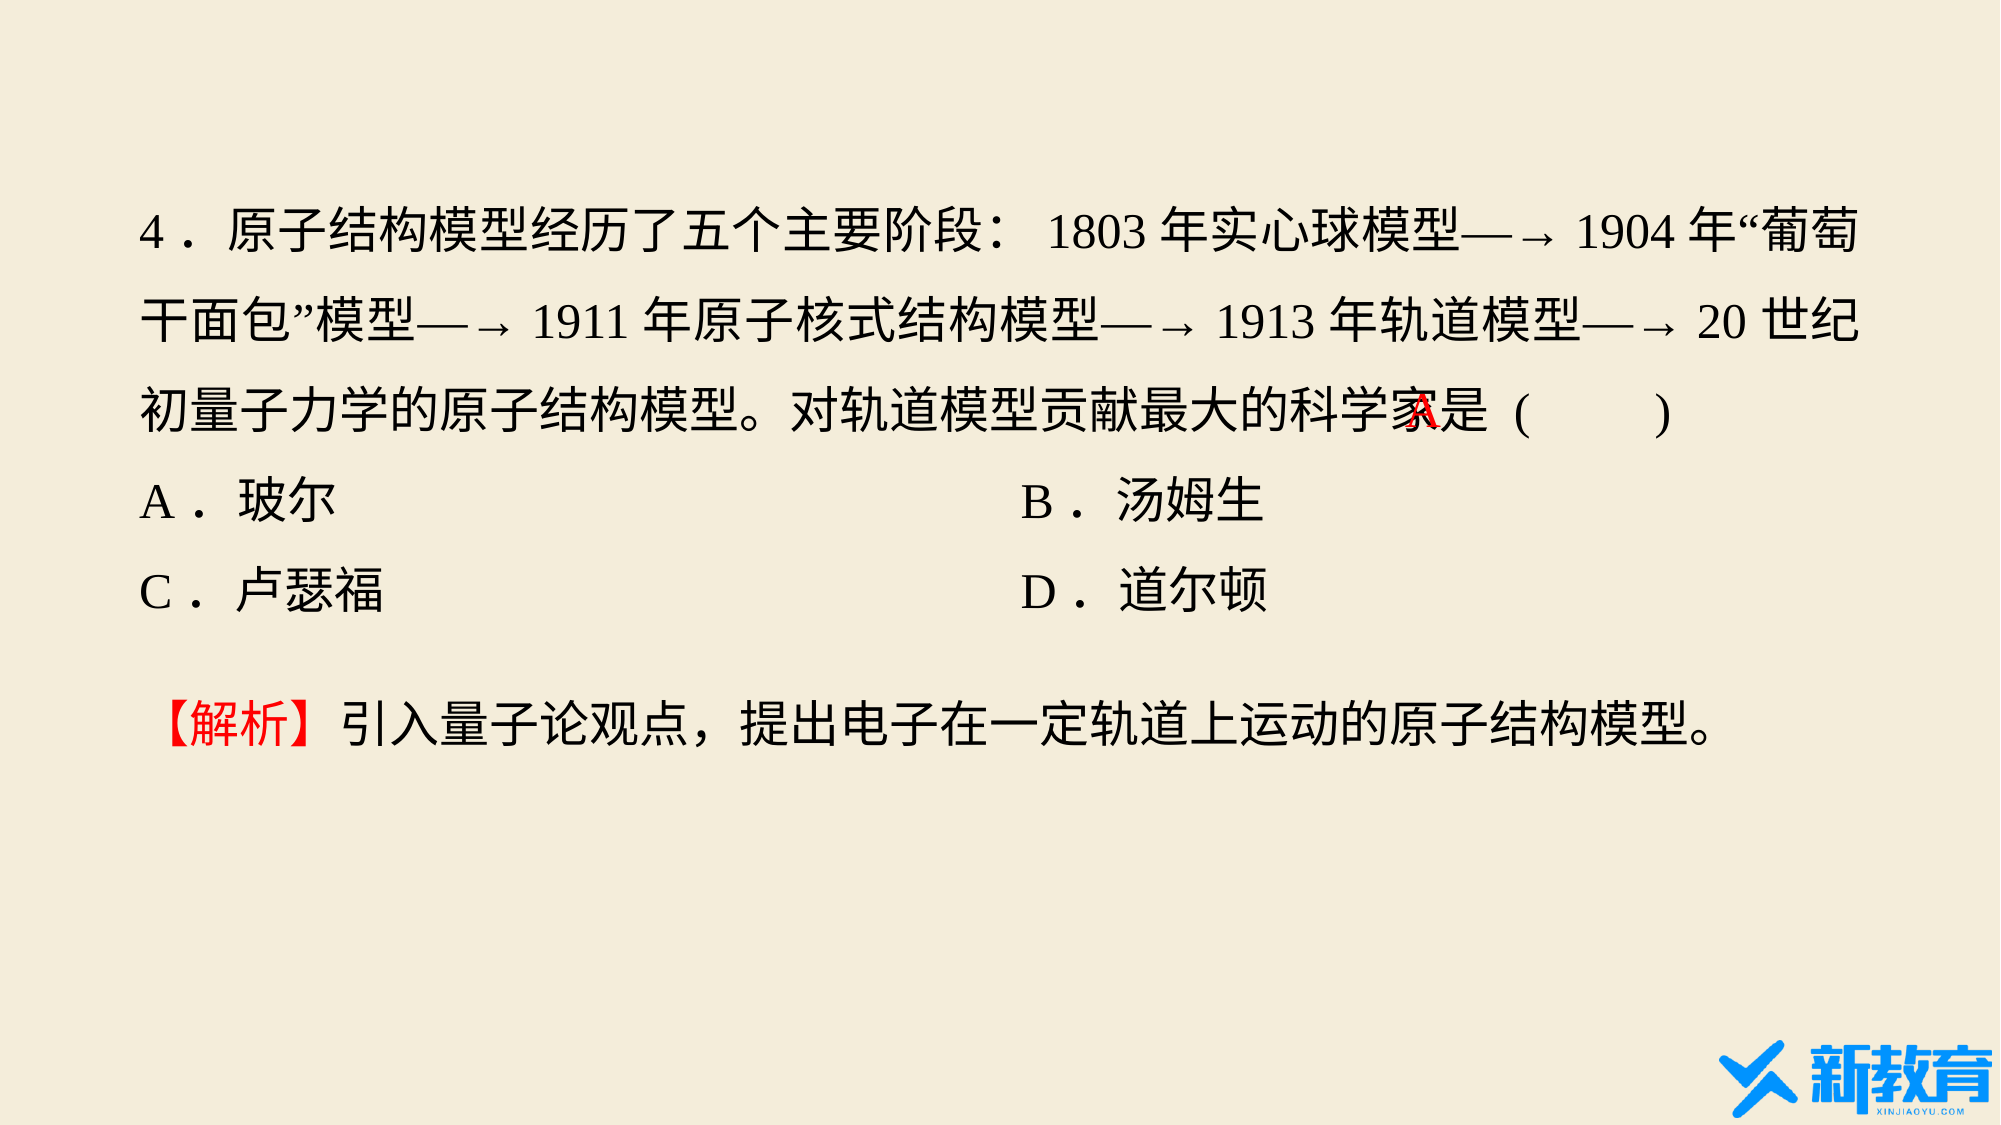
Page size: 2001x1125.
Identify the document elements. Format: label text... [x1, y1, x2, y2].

text_box 【解析】引入量子论观点，提出电子在一定轨道上运动的原子结构模型。 [124, 654, 1802, 760]
picture [1719, 1040, 1992, 1118]
text_box A [1390, 352, 1456, 446]
text_box 4．原子结构模型经历了五个主要阶段：1803年实心球模型―→1904年“葡萄干面包”模型―→1911年原子核式结构模型―→1913年轨道模型―→20世纪初量子力学的原子结构模型。对轨道模型贡献最大的科学家是 ( ) A．玻尔 B．汤姆生 C．卢瑟福 D．道尔顿 [124, 160, 1876, 626]
